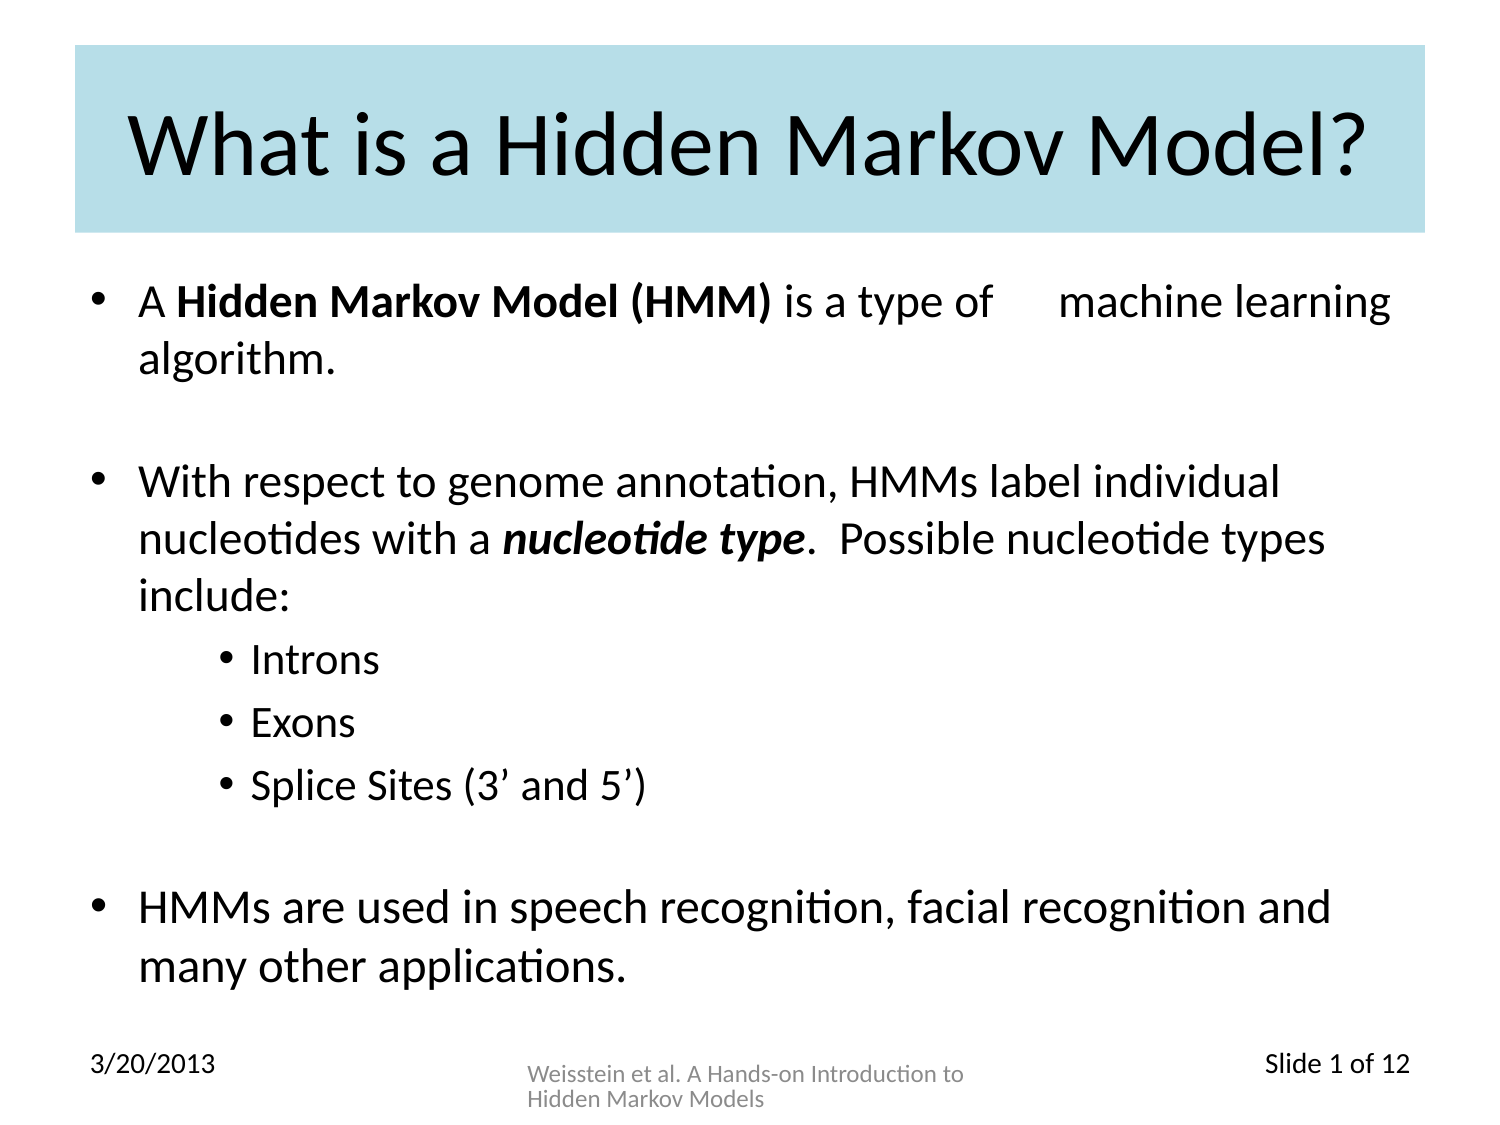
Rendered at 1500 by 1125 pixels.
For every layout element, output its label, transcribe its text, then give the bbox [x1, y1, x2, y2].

list A Hidden Markov Model (HMM) is a type of machine learning algorithm. With respect to genome annotation, HMMs label individual nucleotides with a nucleotide type. Possible nucleotide types include: Introns Exons Splice Sites (3’ and 5’) HMMs are used in speech recognition, facial recognition and many other applications. [75, 262, 1425, 1005]
footer Weisstein et al. A Hands-on Introduction to Hidden Markov Models [512, 1042, 988, 1103]
title What is a Hidden Markov Model? [75, 45, 1425, 233]
text_box [101, 1057, 132, 1118]
